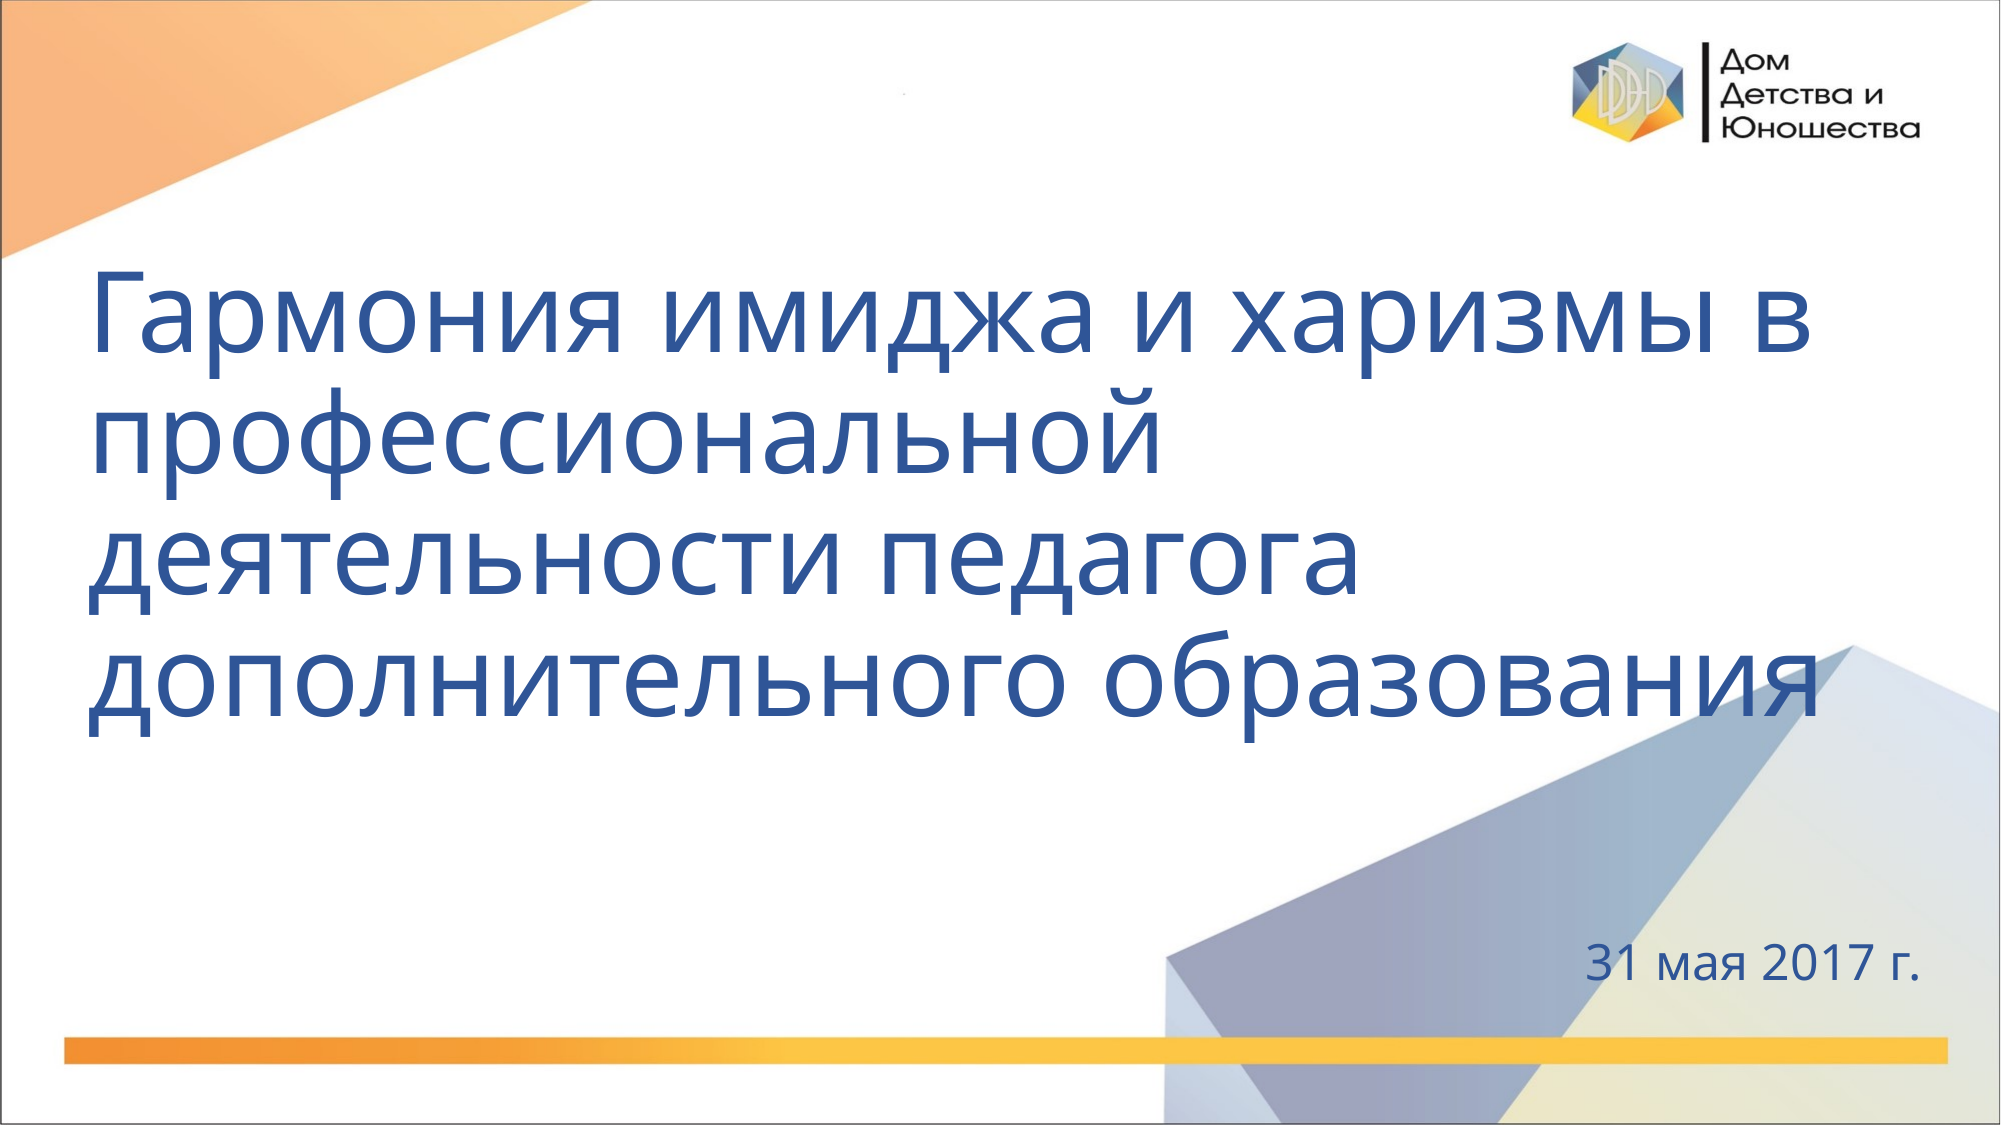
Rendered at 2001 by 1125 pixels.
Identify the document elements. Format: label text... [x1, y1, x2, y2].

picture [0, 0, 2001, 1125]
list 31 мая 2017 г. [1554, 929, 1937, 1012]
title Гармония имиджа и харизмы в профессиональной деятельности педагога дополнительного образования [72, 122, 1937, 749]
